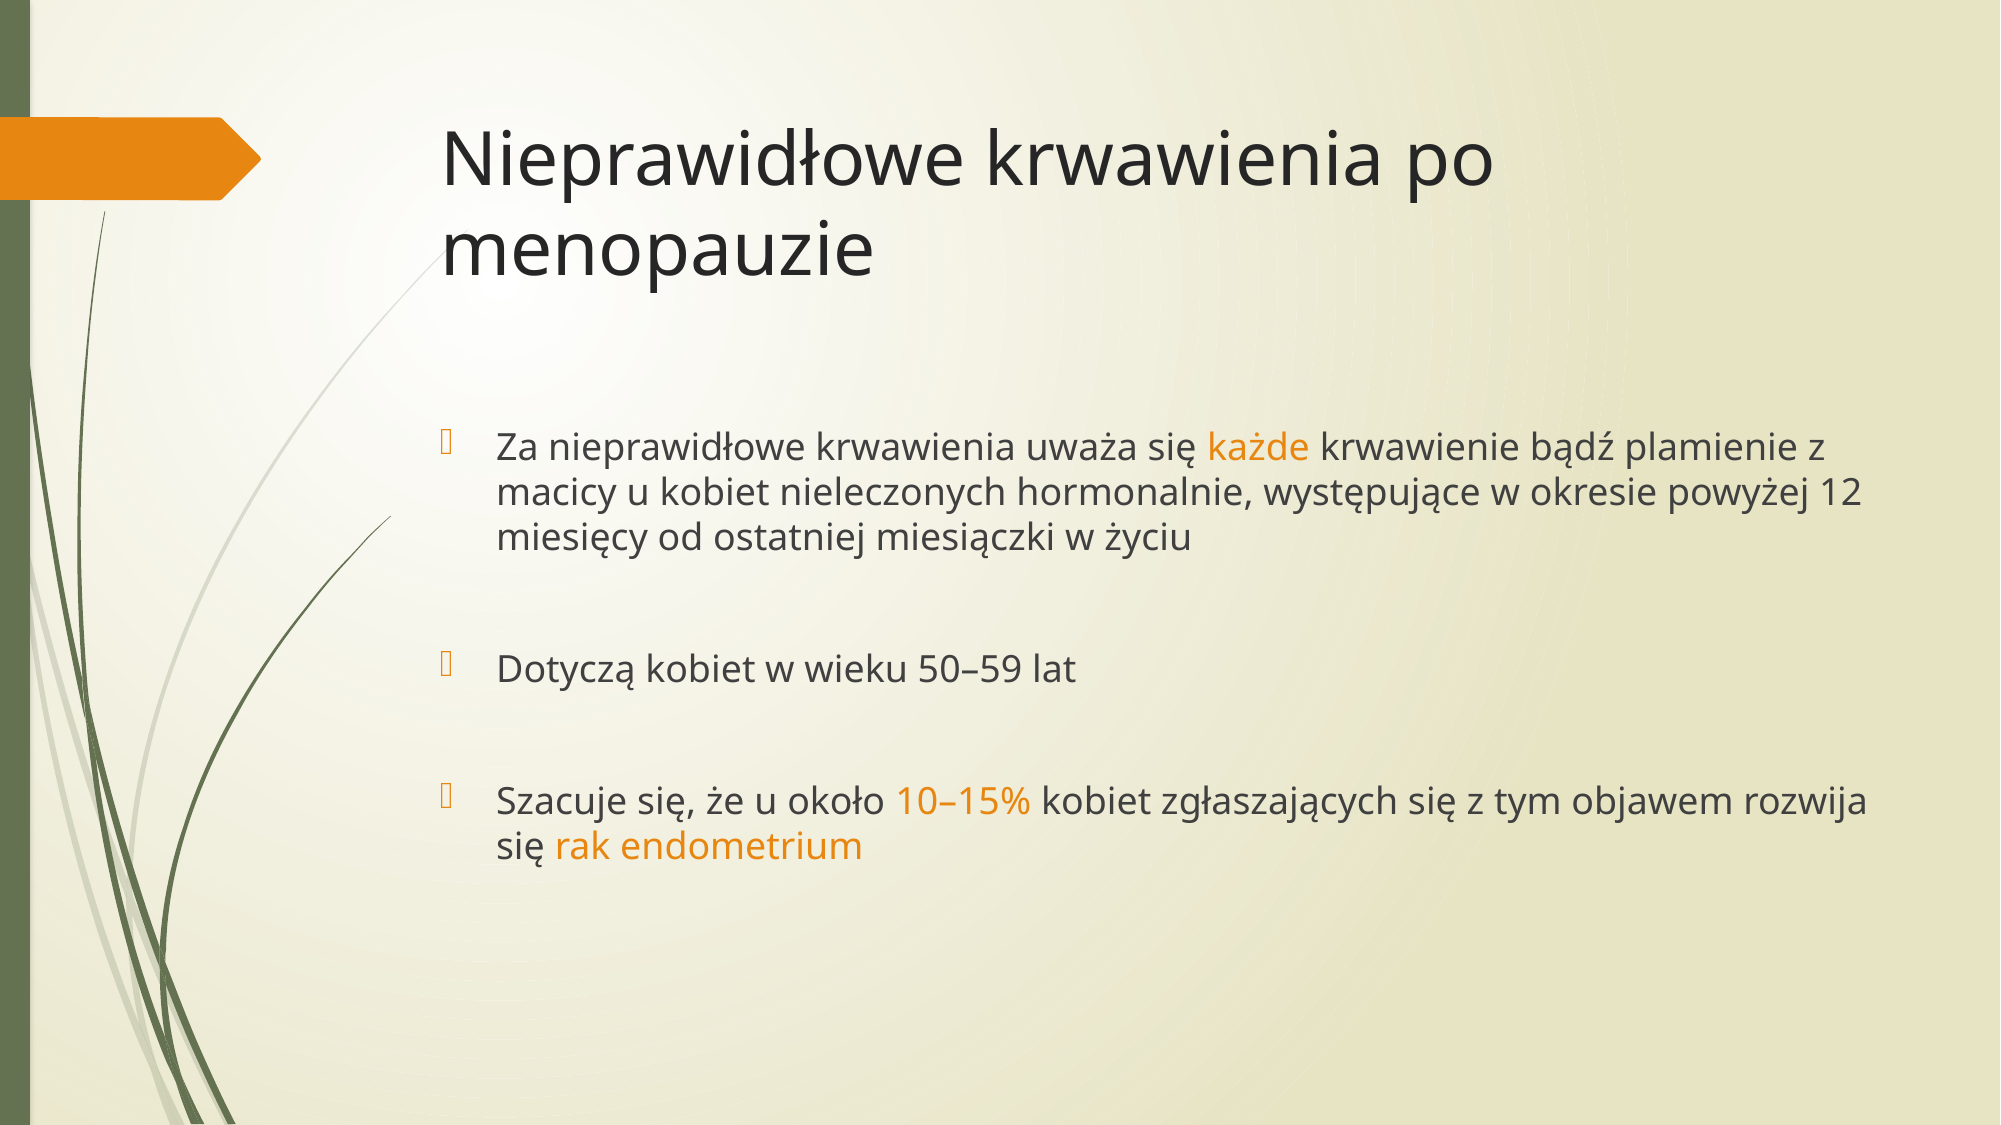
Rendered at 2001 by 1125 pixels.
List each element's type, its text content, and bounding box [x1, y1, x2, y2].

title Nieprawidłowe krwawienia po menopauzie [425, 102, 1888, 313]
list Za nieprawidłowe krwawienia uważa się każde krwawienie bądź plamienie z macicy u kobiet nieleczonych hormonalnie, występujące w okresie powyżej 12 miesięcy od ostatniej miesiączki w życiu Dotyczą kobiet w wieku 50–59 lat Szacuje się, że u około 10–15% kobiet zgłaszających się z tym objawem rozwija się rak endometrium [424, 350, 1888, 970]
